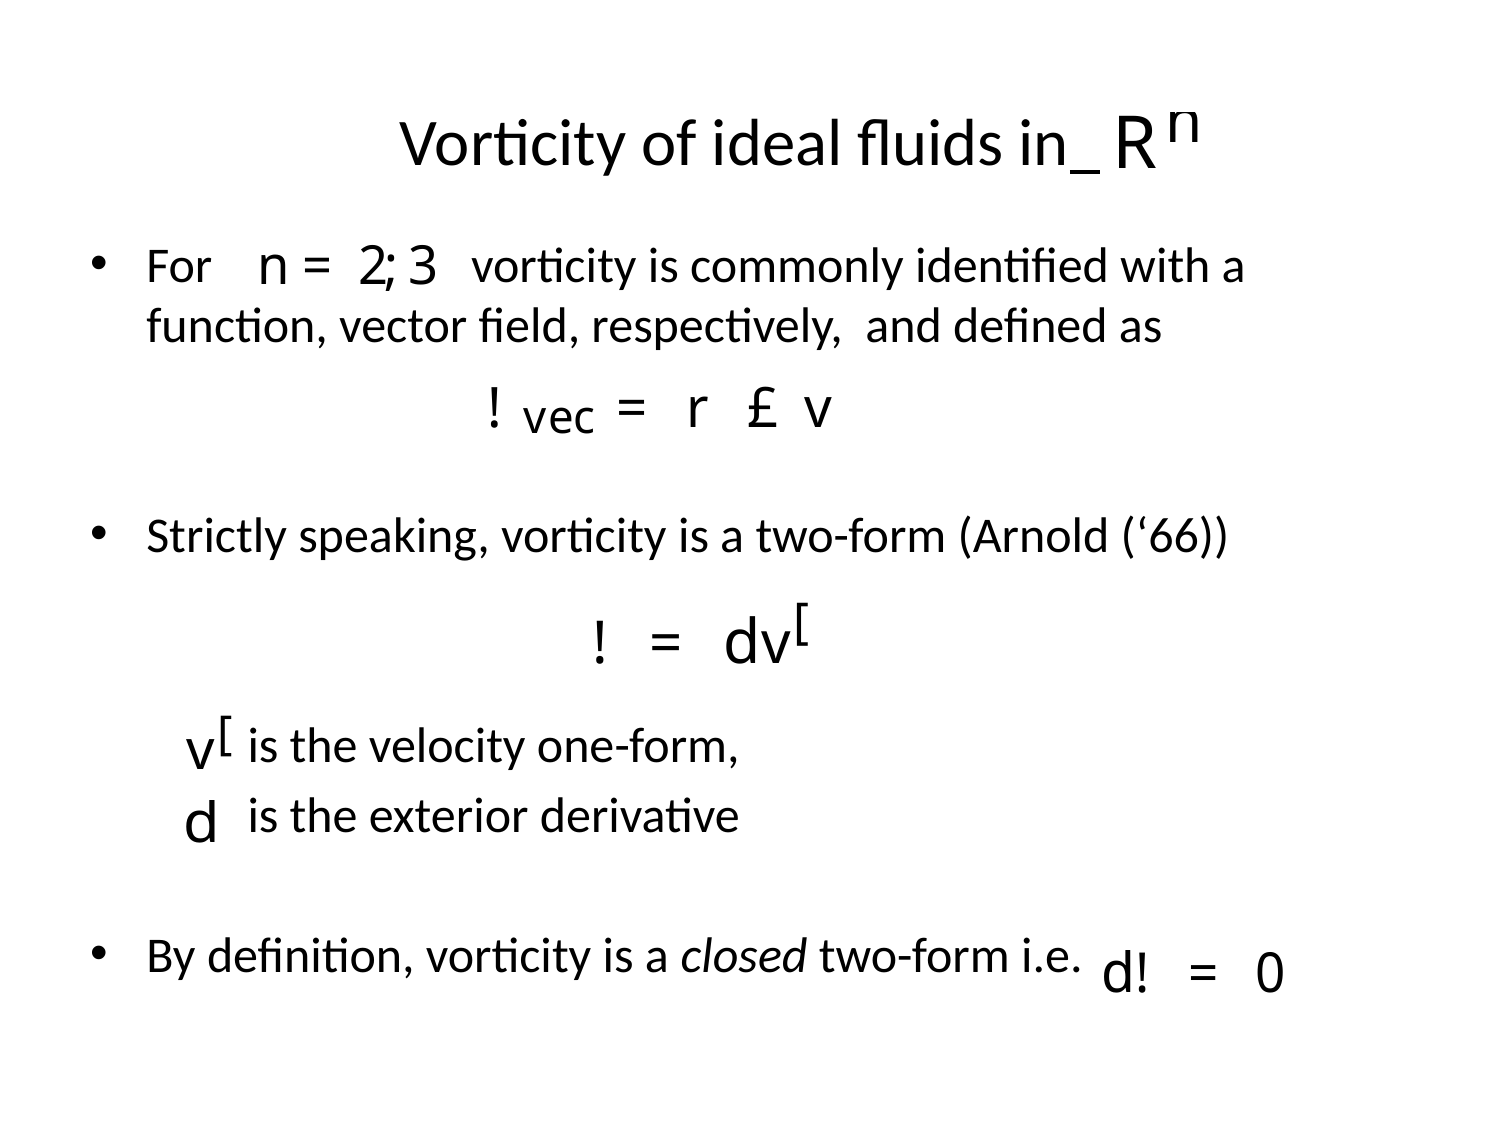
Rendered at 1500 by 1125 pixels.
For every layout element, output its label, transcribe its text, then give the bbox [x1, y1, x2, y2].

picture [249, 244, 436, 301]
picture [1109, 112, 1206, 173]
picture [183, 712, 238, 773]
list For vorticity is commonly identified with a function, vector field, respectively, and defined as Strictly speaking, vorticity is a two-form (Arnold (‘66)) is the velocity one-form, is the exterior derivative By definition, vorticity is a closed two-form i.e. [75, 224, 1425, 968]
picture [484, 386, 835, 438]
picture [590, 599, 814, 667]
title Vorticity of ideal fluids in [75, 45, 1425, 224]
picture [183, 799, 222, 846]
picture [1099, 949, 1288, 999]
